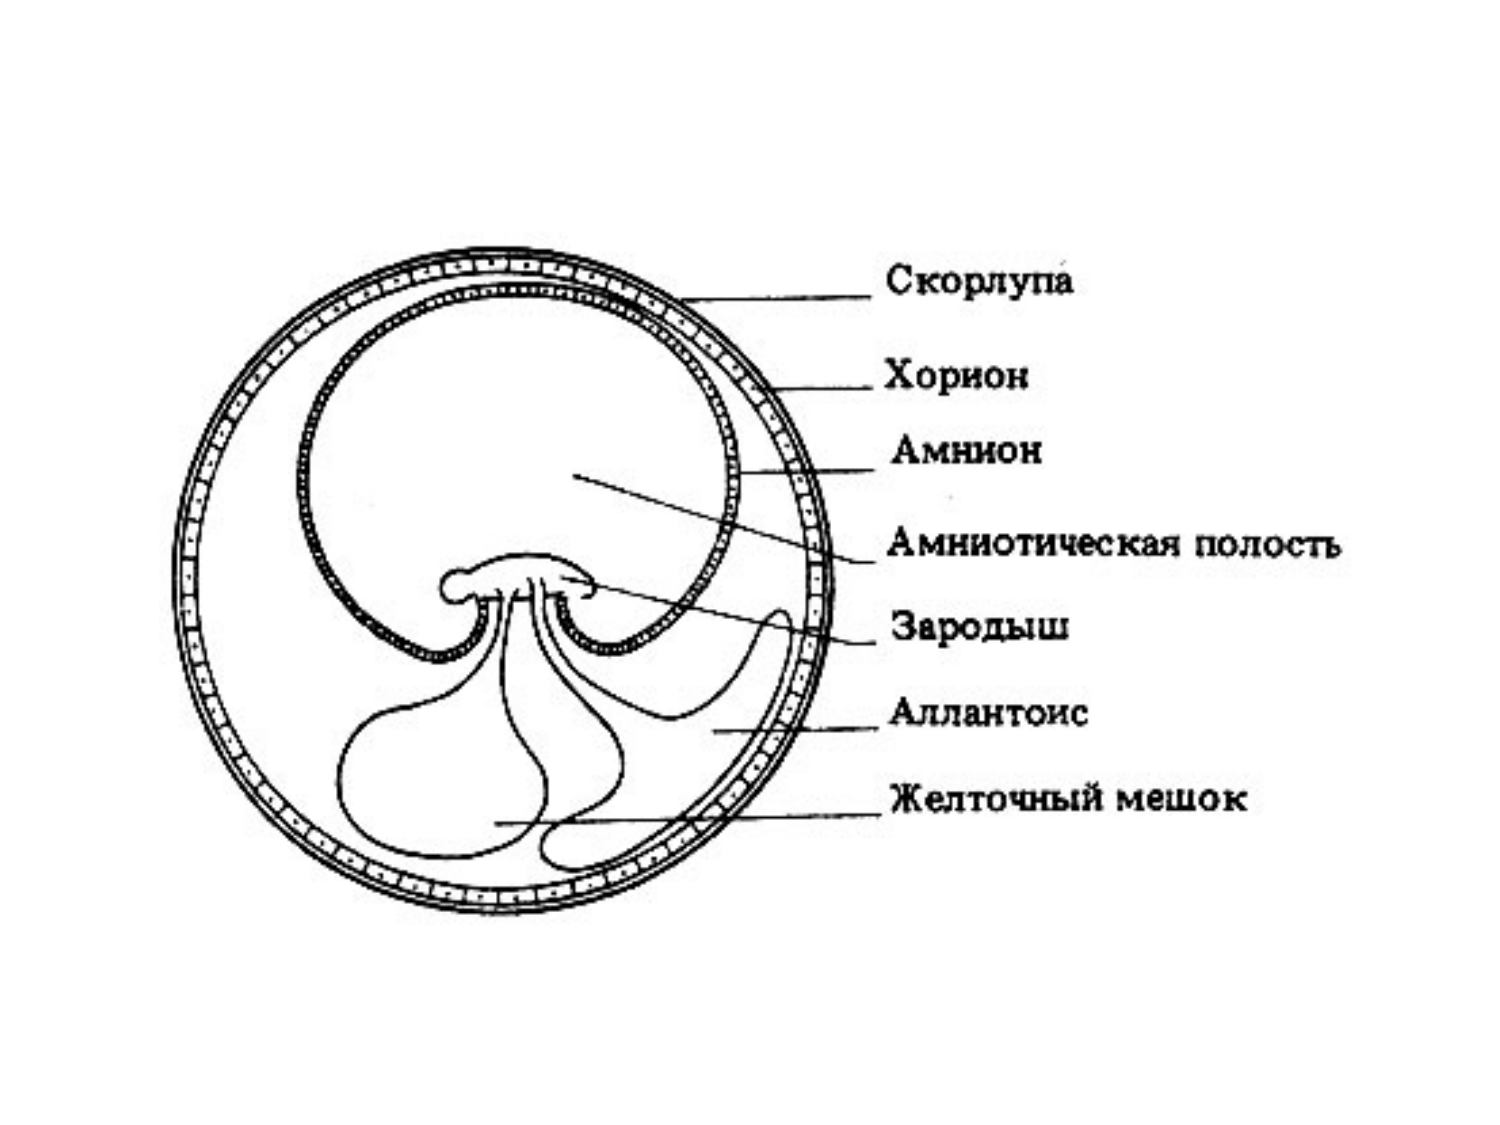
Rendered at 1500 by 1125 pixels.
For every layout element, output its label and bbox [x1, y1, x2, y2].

picture [159, 231, 1354, 931]
